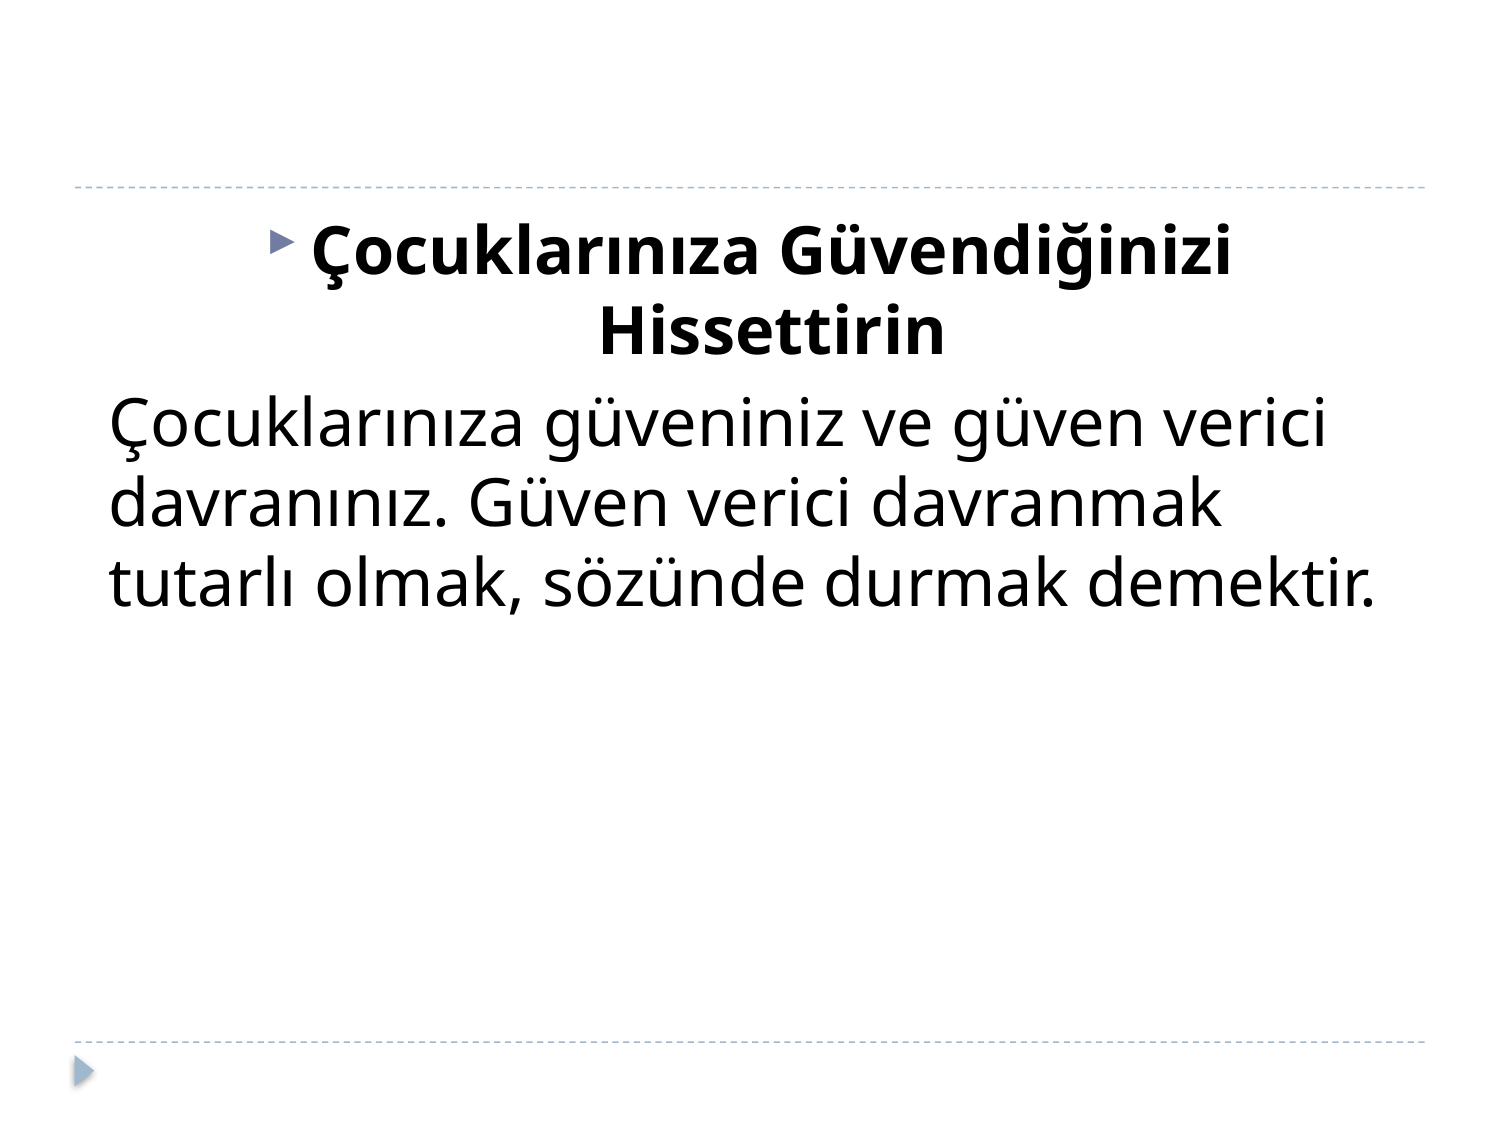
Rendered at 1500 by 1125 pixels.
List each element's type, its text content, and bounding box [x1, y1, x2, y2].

list Çocuklarınıza Güvendiğinizi Hissettirin Çocuklarınıza güveniniz ve güven verici davranınız. Güven verici davranmak tutarlı olmak, sözünde durmak demektir. [75, 200, 1425, 1010]
